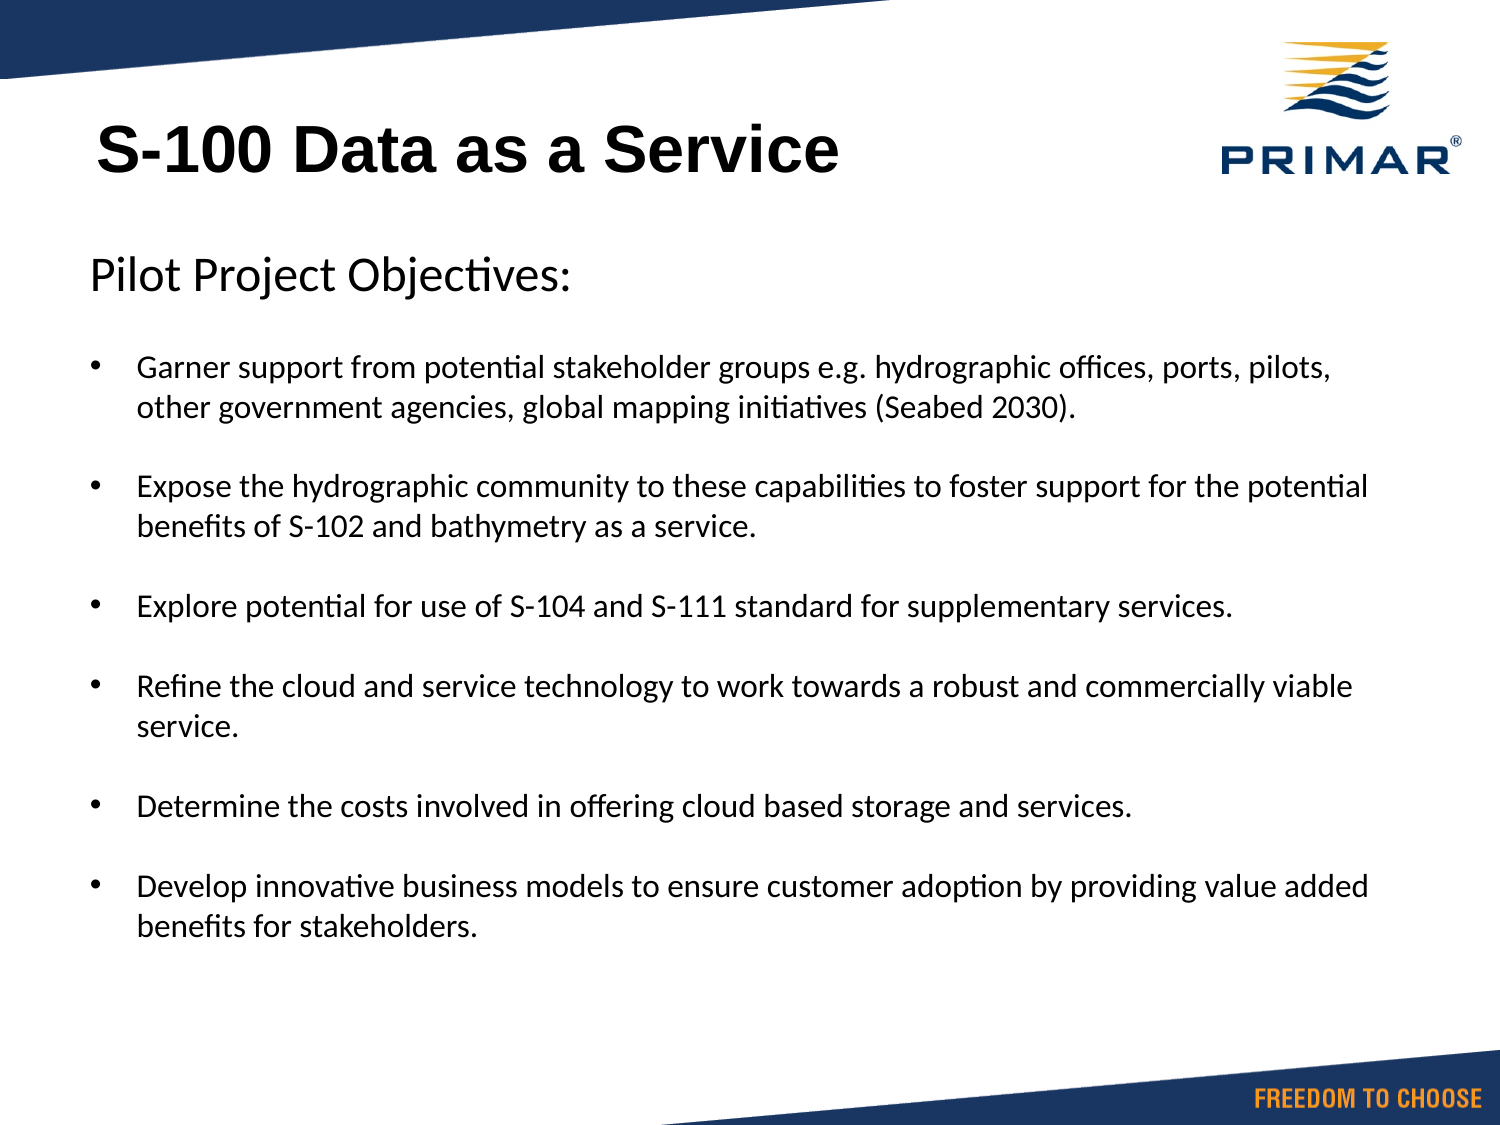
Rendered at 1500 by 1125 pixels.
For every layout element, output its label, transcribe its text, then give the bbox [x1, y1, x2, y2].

picture [1222, 42, 1462, 174]
picture [600, 1050, 1500, 1125]
text_box S-100 Data as a Service [81, 98, 1359, 213]
list Garner support from potential stakeholder groups e.g. hydrographic offices, ports, pilots, other government agencies, global mapping initiatives (Seabed 2030). Expose the hydrographic community to these capabilities to foster support for the potential benefits of S-102 and bathymetry as a service. Explore potential for use of S-104 and S-111 standard for supplementary services. Refine the cloud and service technology to work towards a robust and commercially viable service. Determine the costs involved in offering cloud based storage and services. Develop innovative business models to ensure customer adoption by providing value added benefits for stakeholders. [75, 337, 1425, 744]
picture [0, 0, 900, 79]
title Pilot Project Objectives: [75, 234, 1425, 310]
